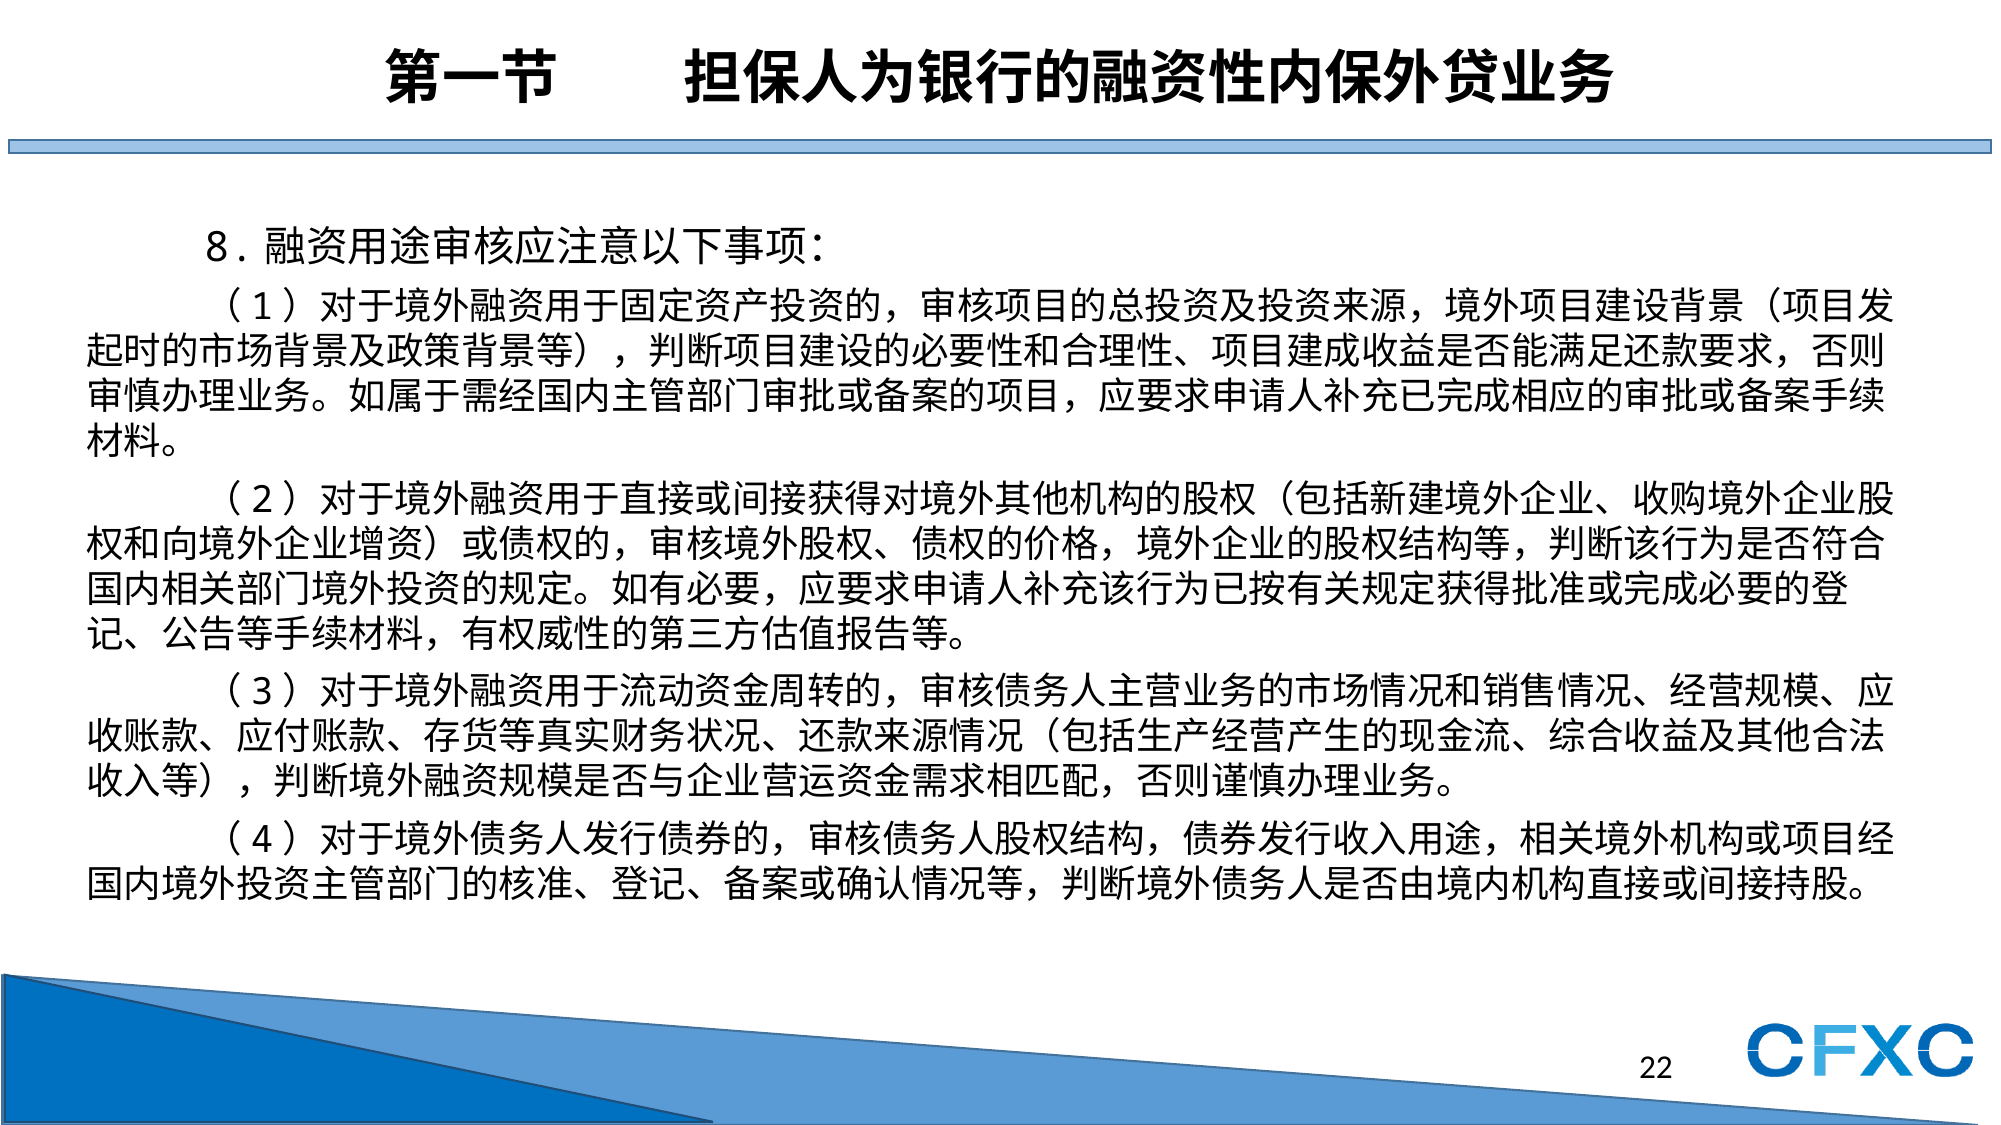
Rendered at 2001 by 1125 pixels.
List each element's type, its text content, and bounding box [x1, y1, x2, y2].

text_box [1, 974, 1978, 1125]
text_box [3, 973, 714, 1123]
text_box [8, 139, 1992, 154]
picture [1741, 1020, 1978, 1080]
text_box 8.融资用途审核应注意以下事项： （1）对于境外融资用于固定资产投资的，审核项目的总投资及投资来源，境外项目建设背景（项目发起时的市场背景及政策背景等），判断项目建设的必要性和合理性、项目建成收益是否能满足还款要求，否则审慎办理业务。如属于需经国内主管部门审批或备案的项目，应要求申请人补充已完成相应的审批或备案手续材料。 （2）对于境外融资用于直接或间接获得对境外其他机构的股权（包括新建境外企业、收购境外企业股权和向境外企业增资）或债权的，审核境外股权、债权的价格，境外企业的股权结构等，判断该行为是否符合国内相关部门境外投资的规定。如有必要，应要求申请人补充该行为已按有关规定获得批准或完成必要的登记、公告等手续材料，有权威性的第三方估值报告等。 （3）对于境外融资用于流动资金周转的，审核债务人主营业务的市场情况和销售情况、经营规模、应收账款、应付账款、存货等真实财务状况、还款来源情况（包括生产经营产生的现金流、综合收益及其他合法收入等），判断境外融资规模是否与企业营运资金需求相匹配，否则谨慎办理业务。 （4）对于境外债务人发行债券的，审核债务人股权结构，债券发行收入用途，相关境外机构或项目经国内境外投资主管部门的核准、登记、备案或确认情况等，判断境外债务人是否由境内机构直接或间接持股。 [71, 212, 1929, 912]
text_box 第一节 担保人为银行的融资性内保外贷业务 [213, 26, 1786, 103]
slide_number 22 [1237, 1035, 1688, 1096]
